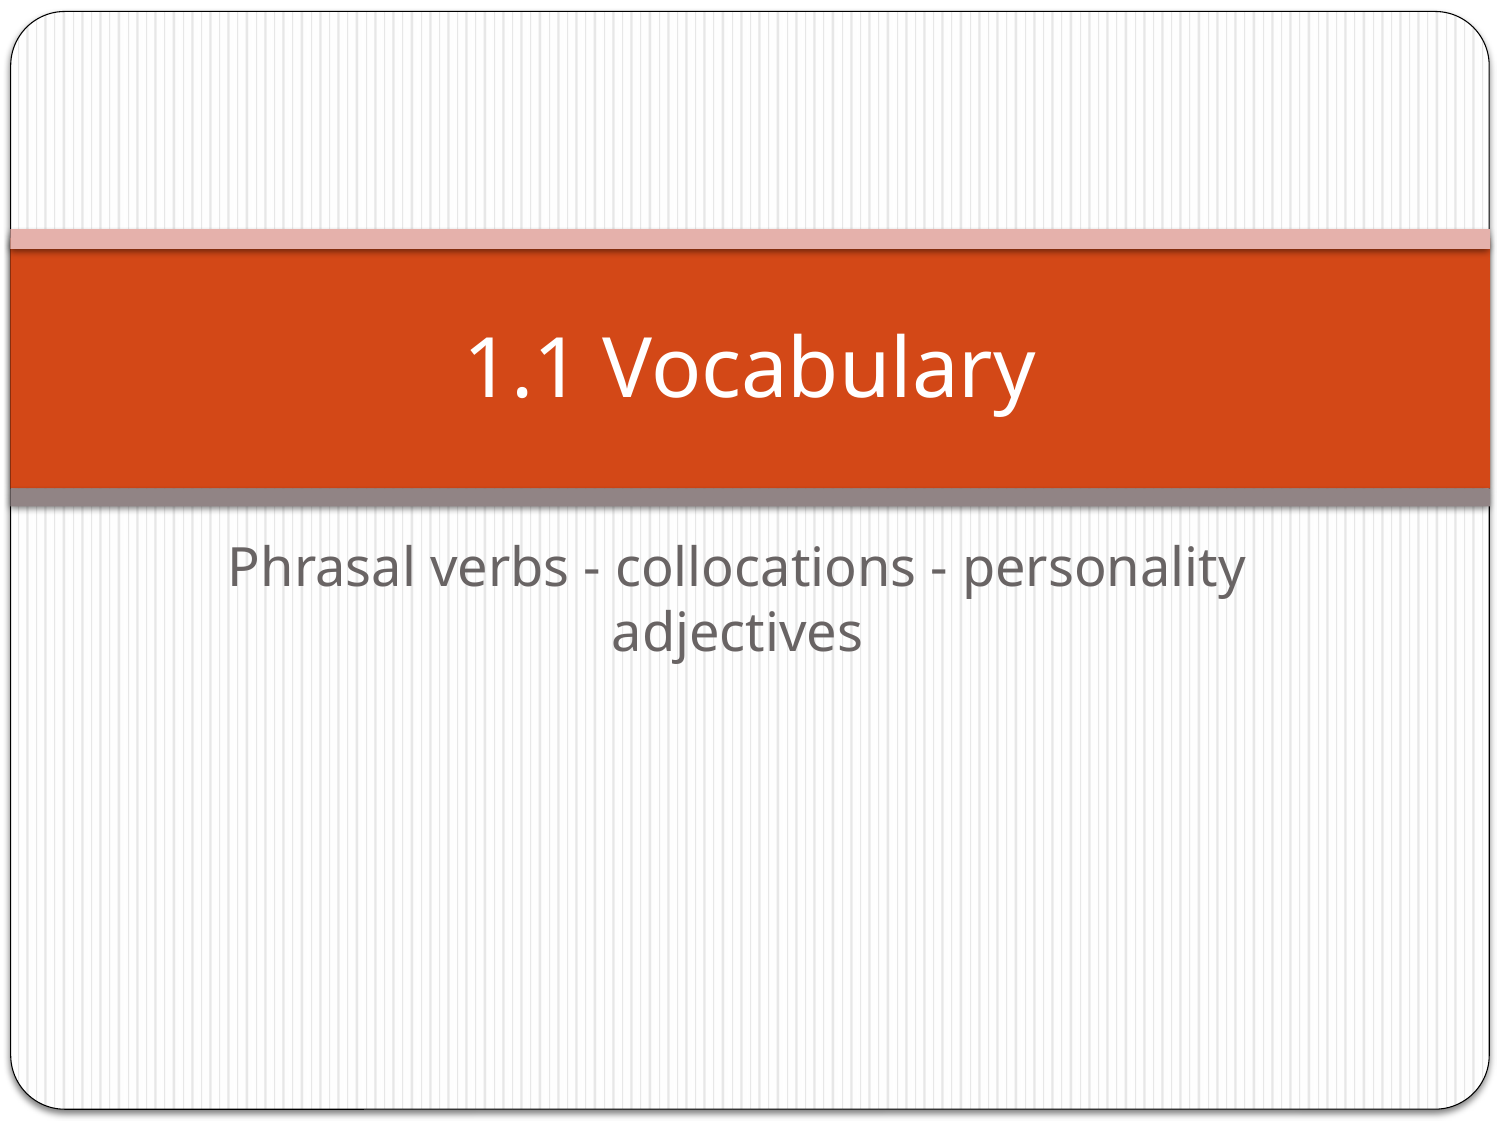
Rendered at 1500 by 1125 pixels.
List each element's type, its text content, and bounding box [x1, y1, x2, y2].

title 1.1 Vocabulary [75, 247, 1425, 489]
subtitle Phrasal verbs - collocations - personality adjectives [212, 525, 1263, 788]
